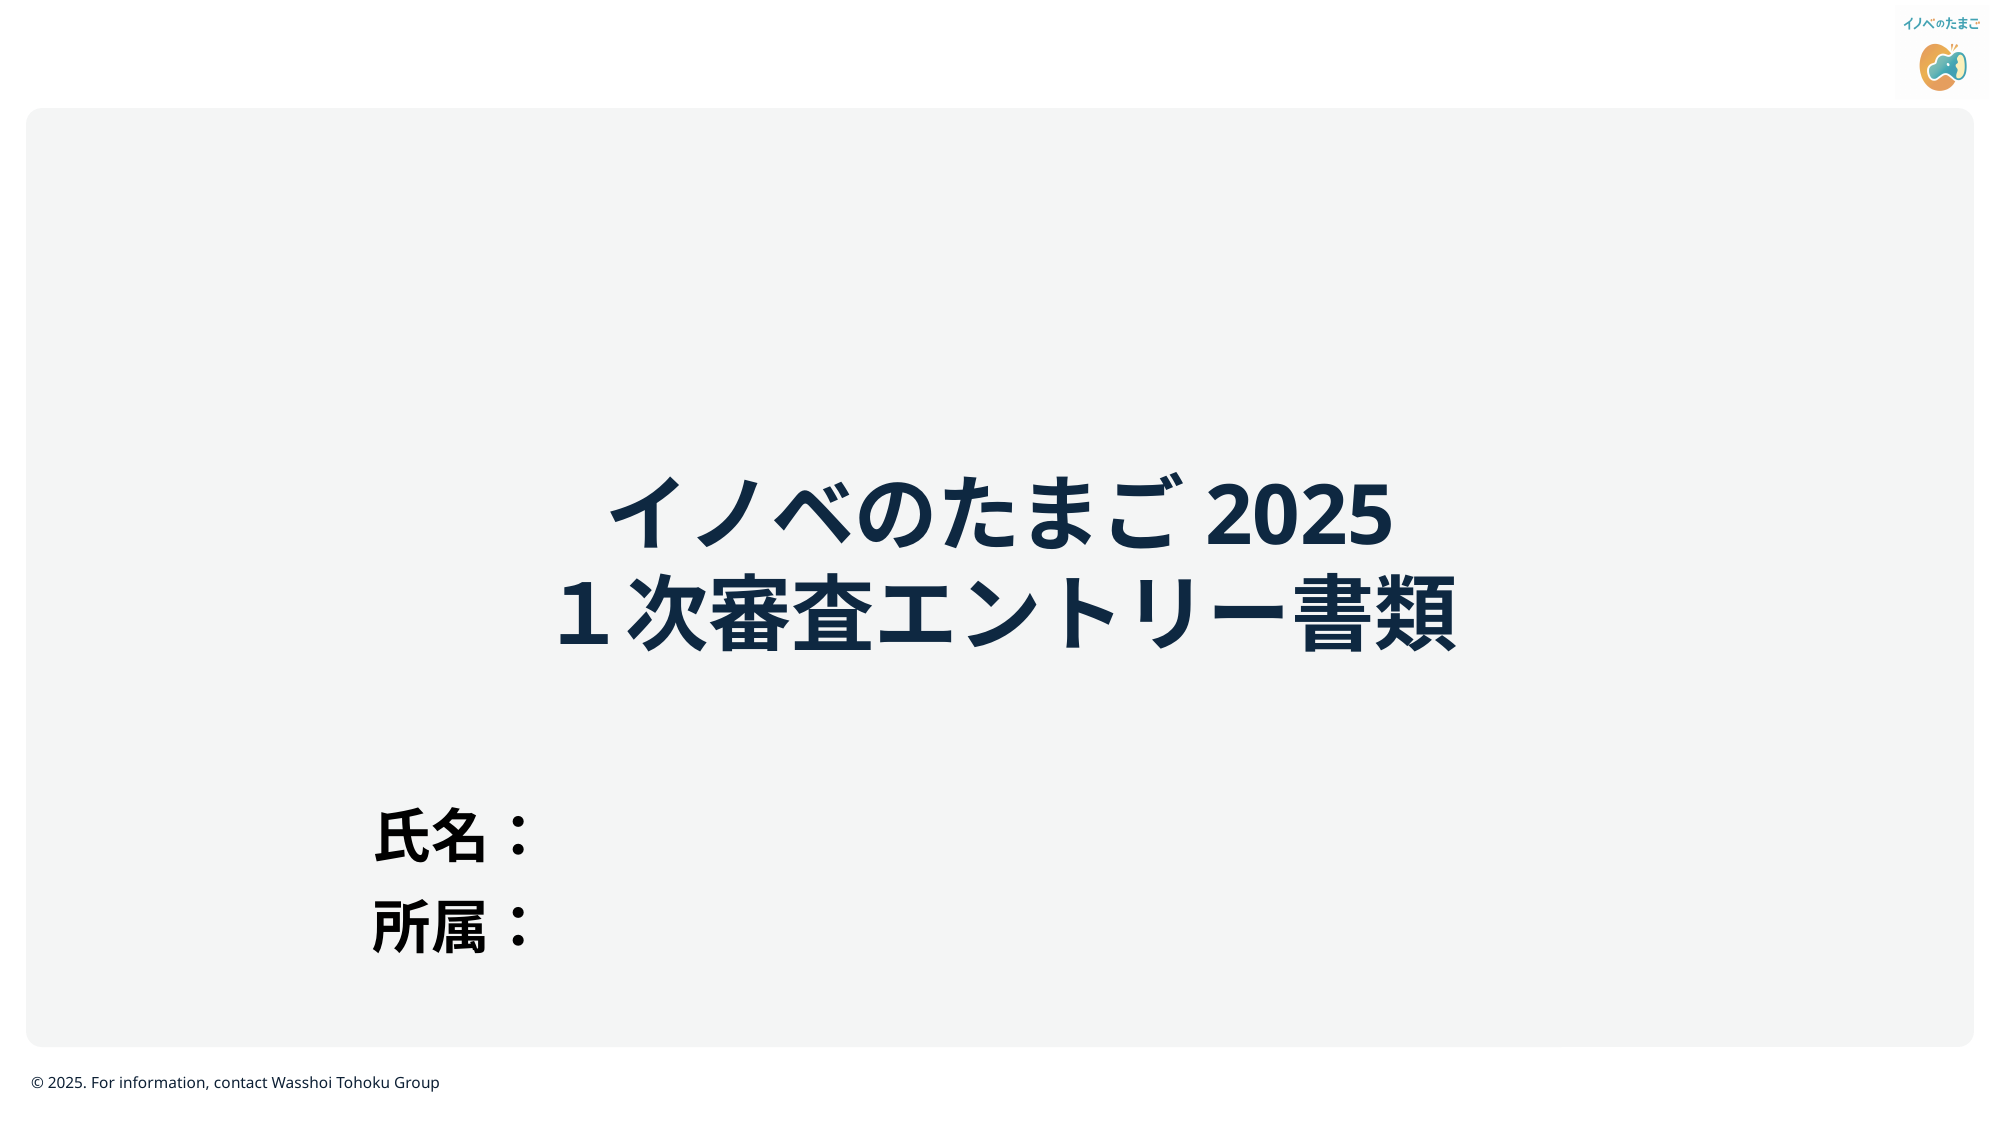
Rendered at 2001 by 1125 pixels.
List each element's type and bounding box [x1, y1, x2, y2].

picture [1895, 5, 1990, 100]
